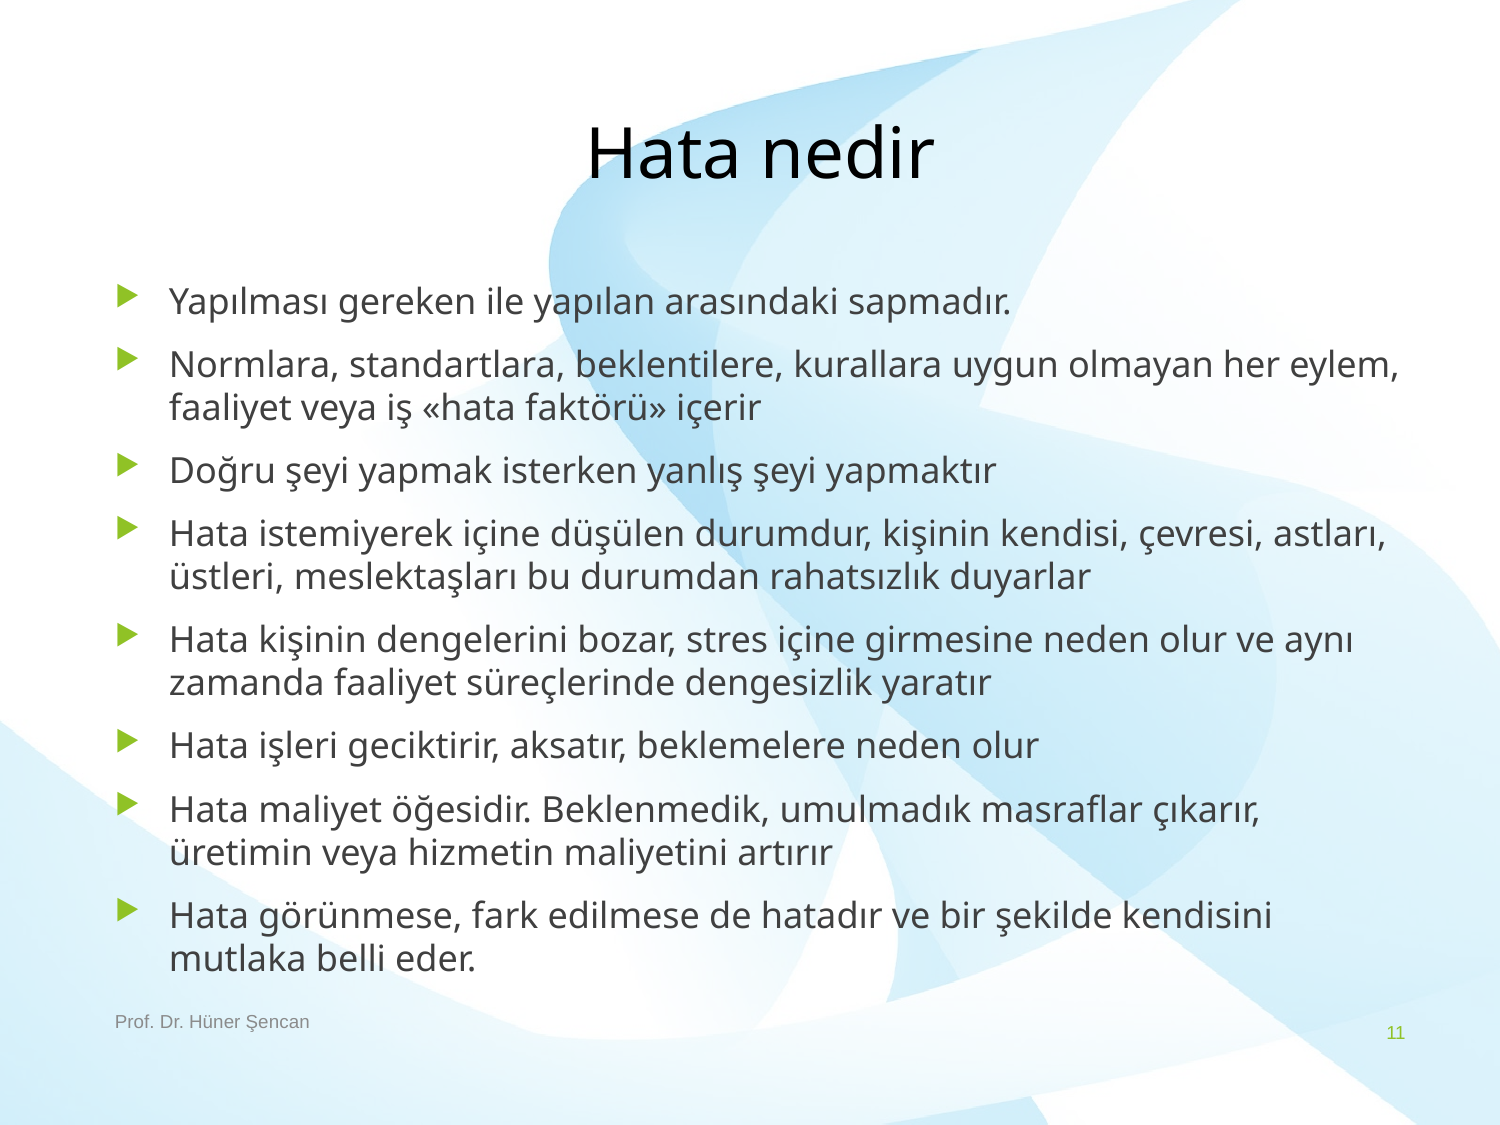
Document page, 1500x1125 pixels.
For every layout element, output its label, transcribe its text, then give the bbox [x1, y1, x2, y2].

footer Prof. Dr. Hüner Şencan [99, 991, 859, 1051]
title Hata nedir [99, 99, 1421, 248]
list Yapılması gereken ile yapılan arasındaki sapmadır. Normlara, standartlara, beklentilere, kurallara uygun olmayan her eylem, faaliyet veya iş «hata faktörü» içerir Doğru şeyi yapmak isterken yanlış şeyi yapmaktır Hata istemiyerek içine düşülen durumdur, kişinin kendisi, çevresi, astları, üstleri, meslektaşları bu durumdan rahatsızlık duyarlar Hata kişinin dengelerini bozar, stres içine girmesine neden olur ve aynı zamanda faaliyet süreçlerinde dengesizlik yaratır Hata işleri geciktirir, aksatır, beklemelere neden olur Hata maliyet öğesidir. Beklenmedik, umulmadık masraflar çıkarır, üretimin veya hizmetin maliyetini artırır Hata görünmese, fark edilmese de hatadır ve bir şekilde kendisini mutlaka belli eder. [99, 270, 1421, 991]
slide_number 11 [1336, 1002, 1421, 1062]
